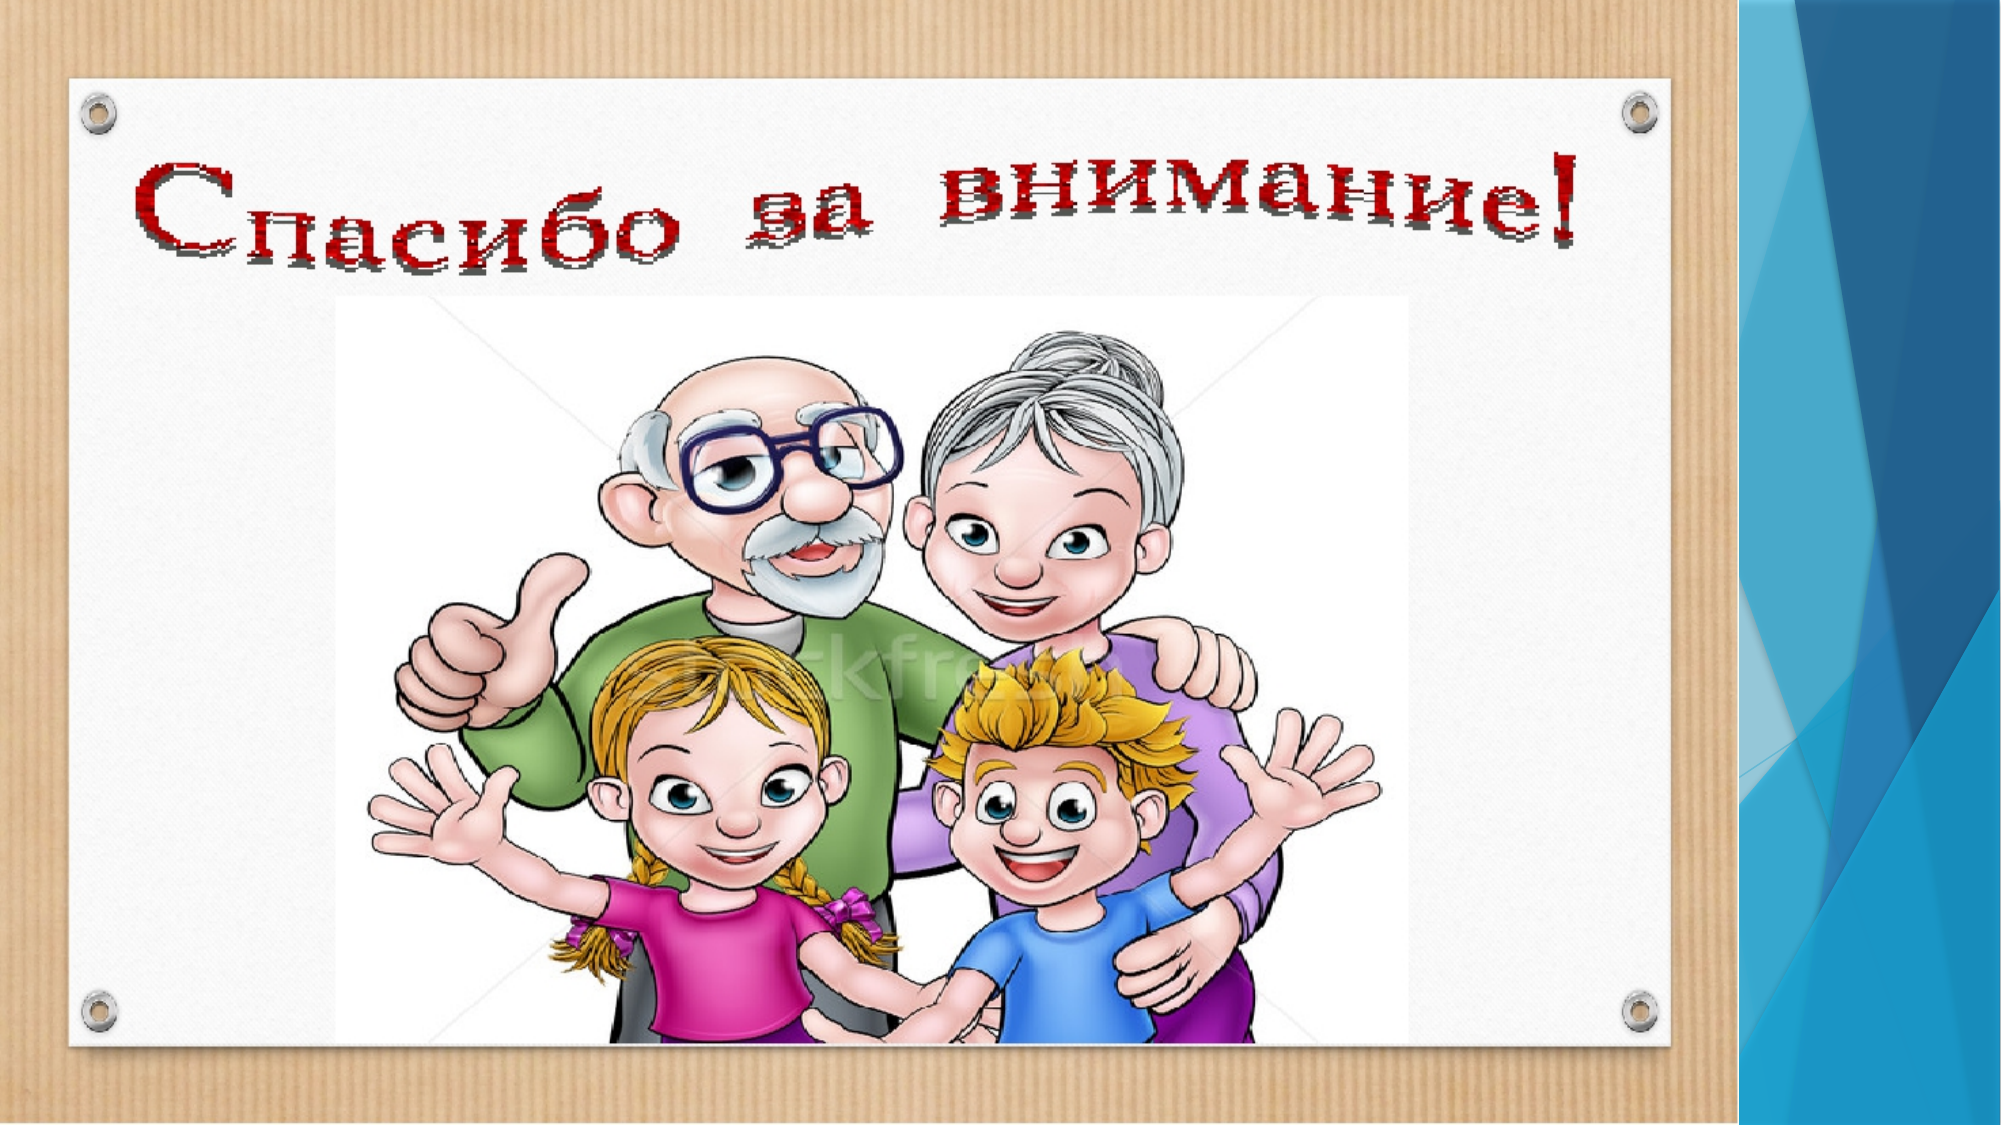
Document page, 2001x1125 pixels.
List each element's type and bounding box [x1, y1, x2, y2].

picture [0, 0, 1739, 1125]
